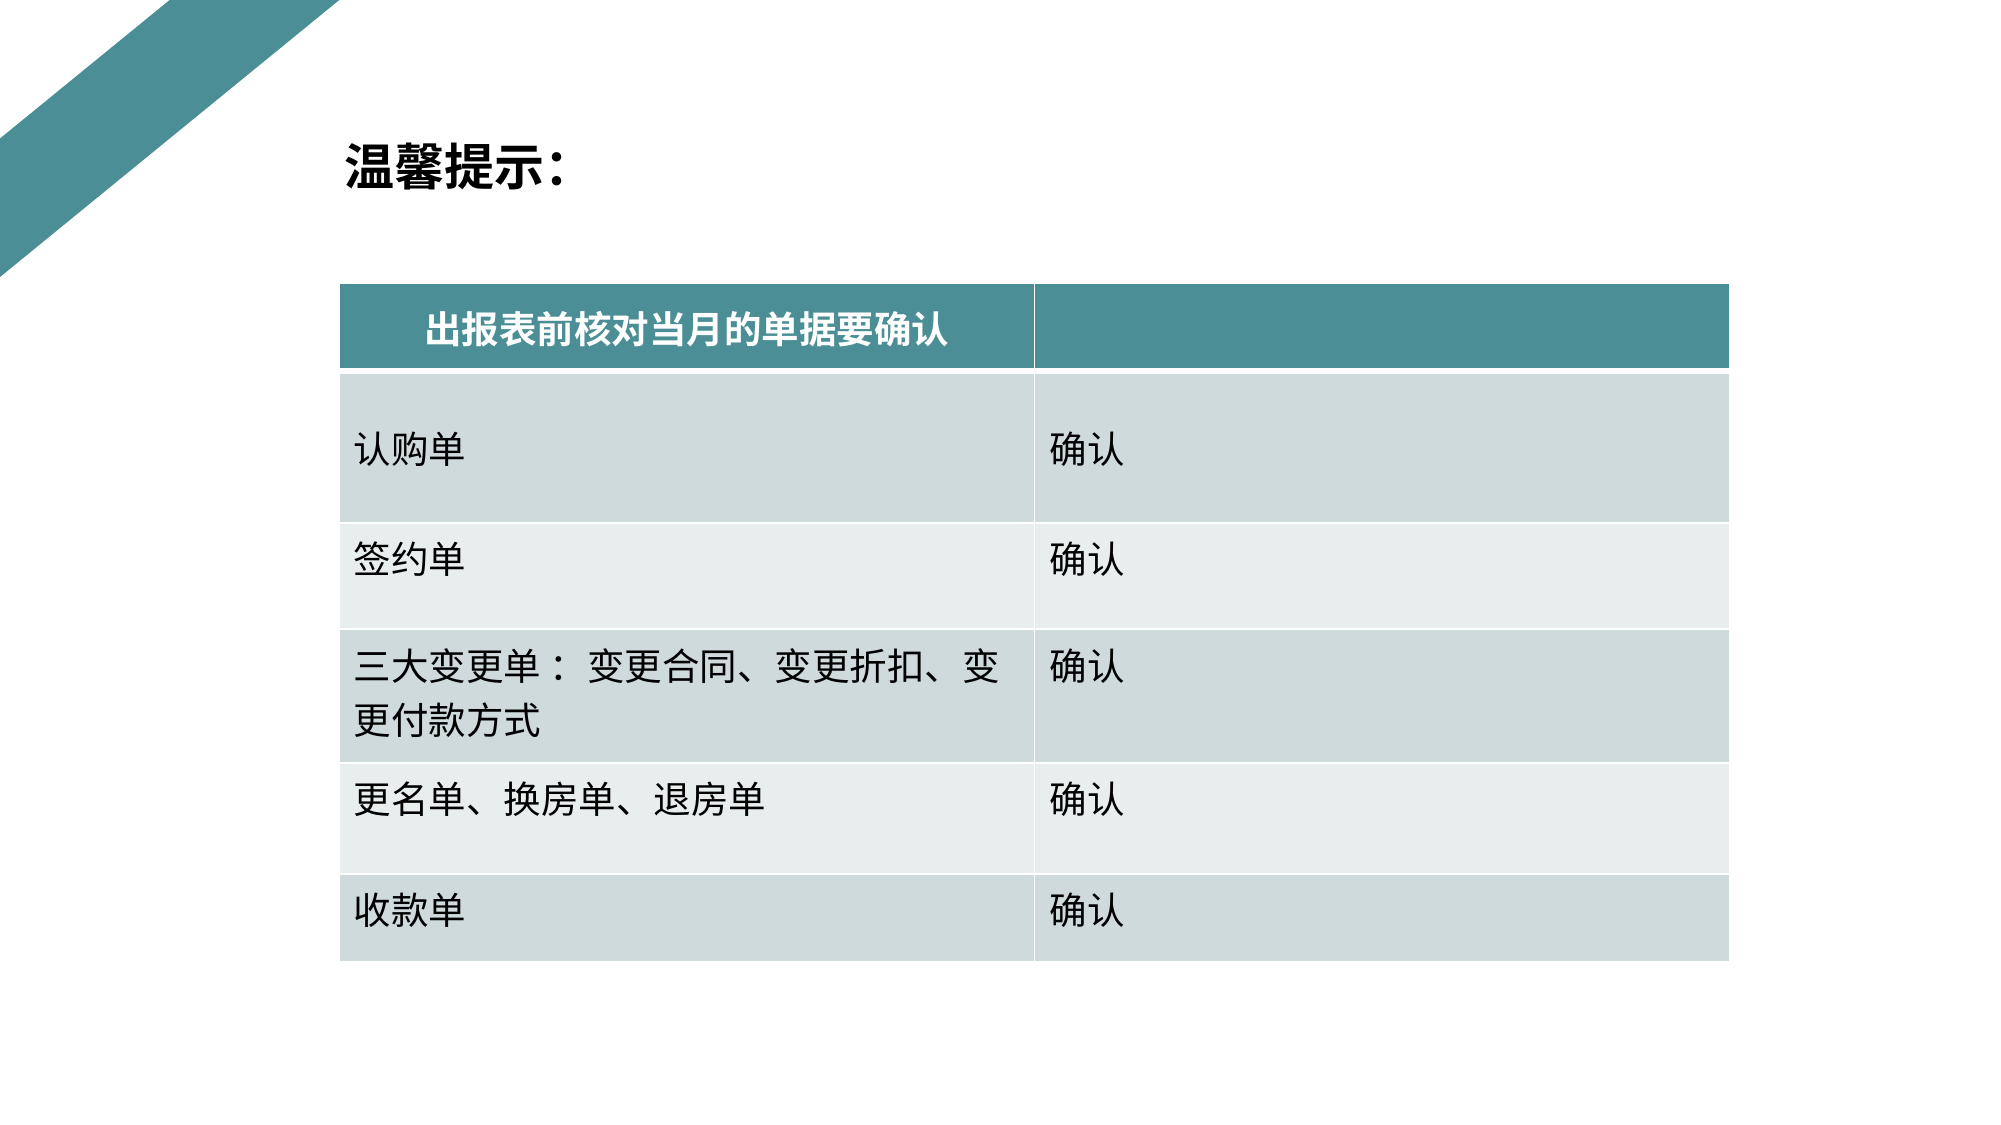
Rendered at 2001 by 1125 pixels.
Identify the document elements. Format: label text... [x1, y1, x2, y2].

table_cell 确认 [1035, 524, 1729, 628]
table_cell 确认 [1035, 875, 1729, 961]
table_cell 签约单 [340, 524, 1034, 628]
table_cell 确认 [1035, 630, 1729, 762]
table_header [1035, 284, 1729, 368]
table_cell 认购单 [340, 374, 1034, 522]
table_cell 收款单 [340, 875, 1034, 961]
text_box 温馨提示： [329, 127, 909, 203]
table_cell 更名单、换房单、退房单 [340, 764, 1034, 873]
table_cell 三大变更单 ：变更合同、变更折扣、变更付款方式 [340, 630, 1034, 762]
table_cell 确认 [1035, 764, 1729, 873]
table_header 出报表前核对当月的单据要确认 [340, 284, 1034, 368]
table_cell 确认 [1035, 374, 1729, 522]
